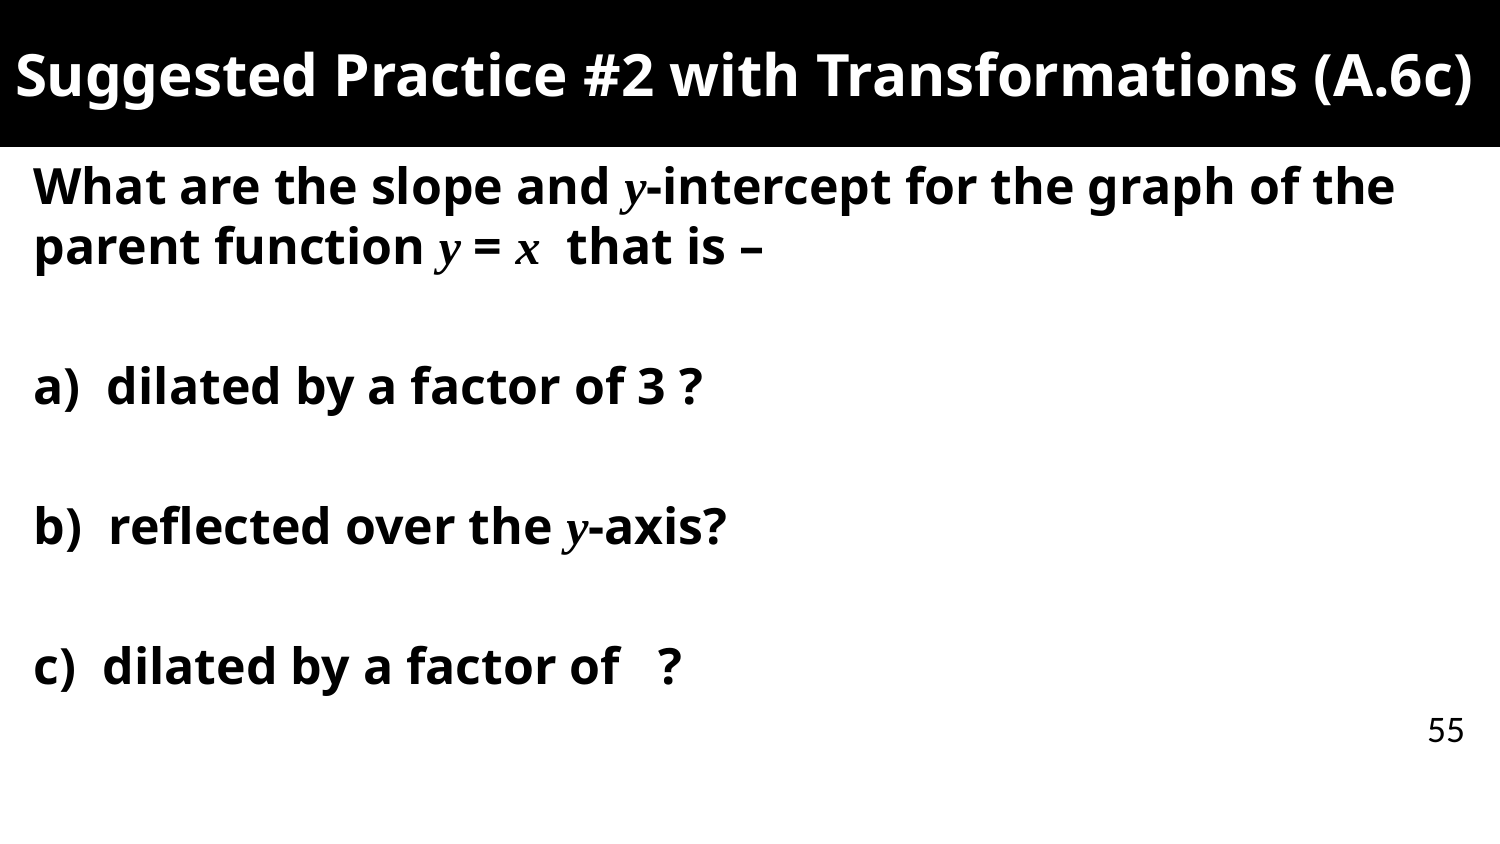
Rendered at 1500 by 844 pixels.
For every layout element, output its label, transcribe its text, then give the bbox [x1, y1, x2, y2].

slide_number 55 [1409, 695, 1500, 744]
title Suggested Practice #2 with Transformations (A.6c) [0, 0, 1500, 147]
